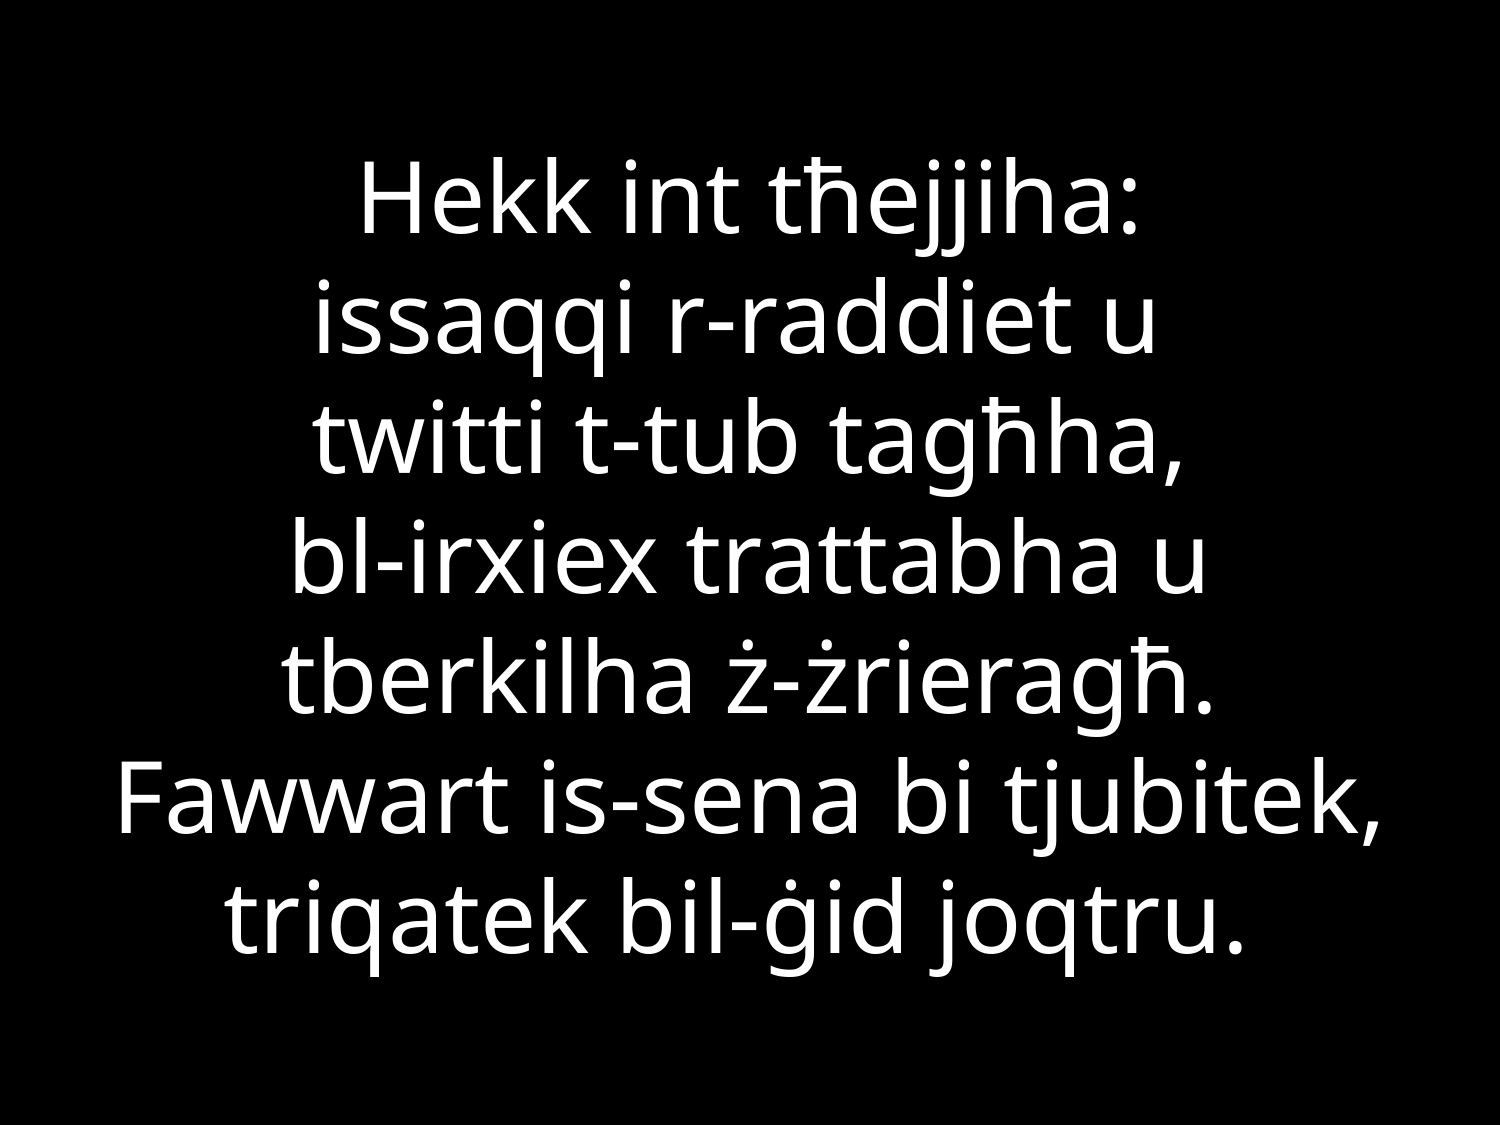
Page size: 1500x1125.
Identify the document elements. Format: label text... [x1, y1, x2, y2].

title Hekk int tħejjiha: issaqqi r-raddiet u twitti t-tub tagħha, bl-irxiex trattabha u tberkilha ż-żrieragħ. Fawwart is-sena bi tjubitek, triqatek bil-ġid joqtru. [75, 45, 1425, 1063]
